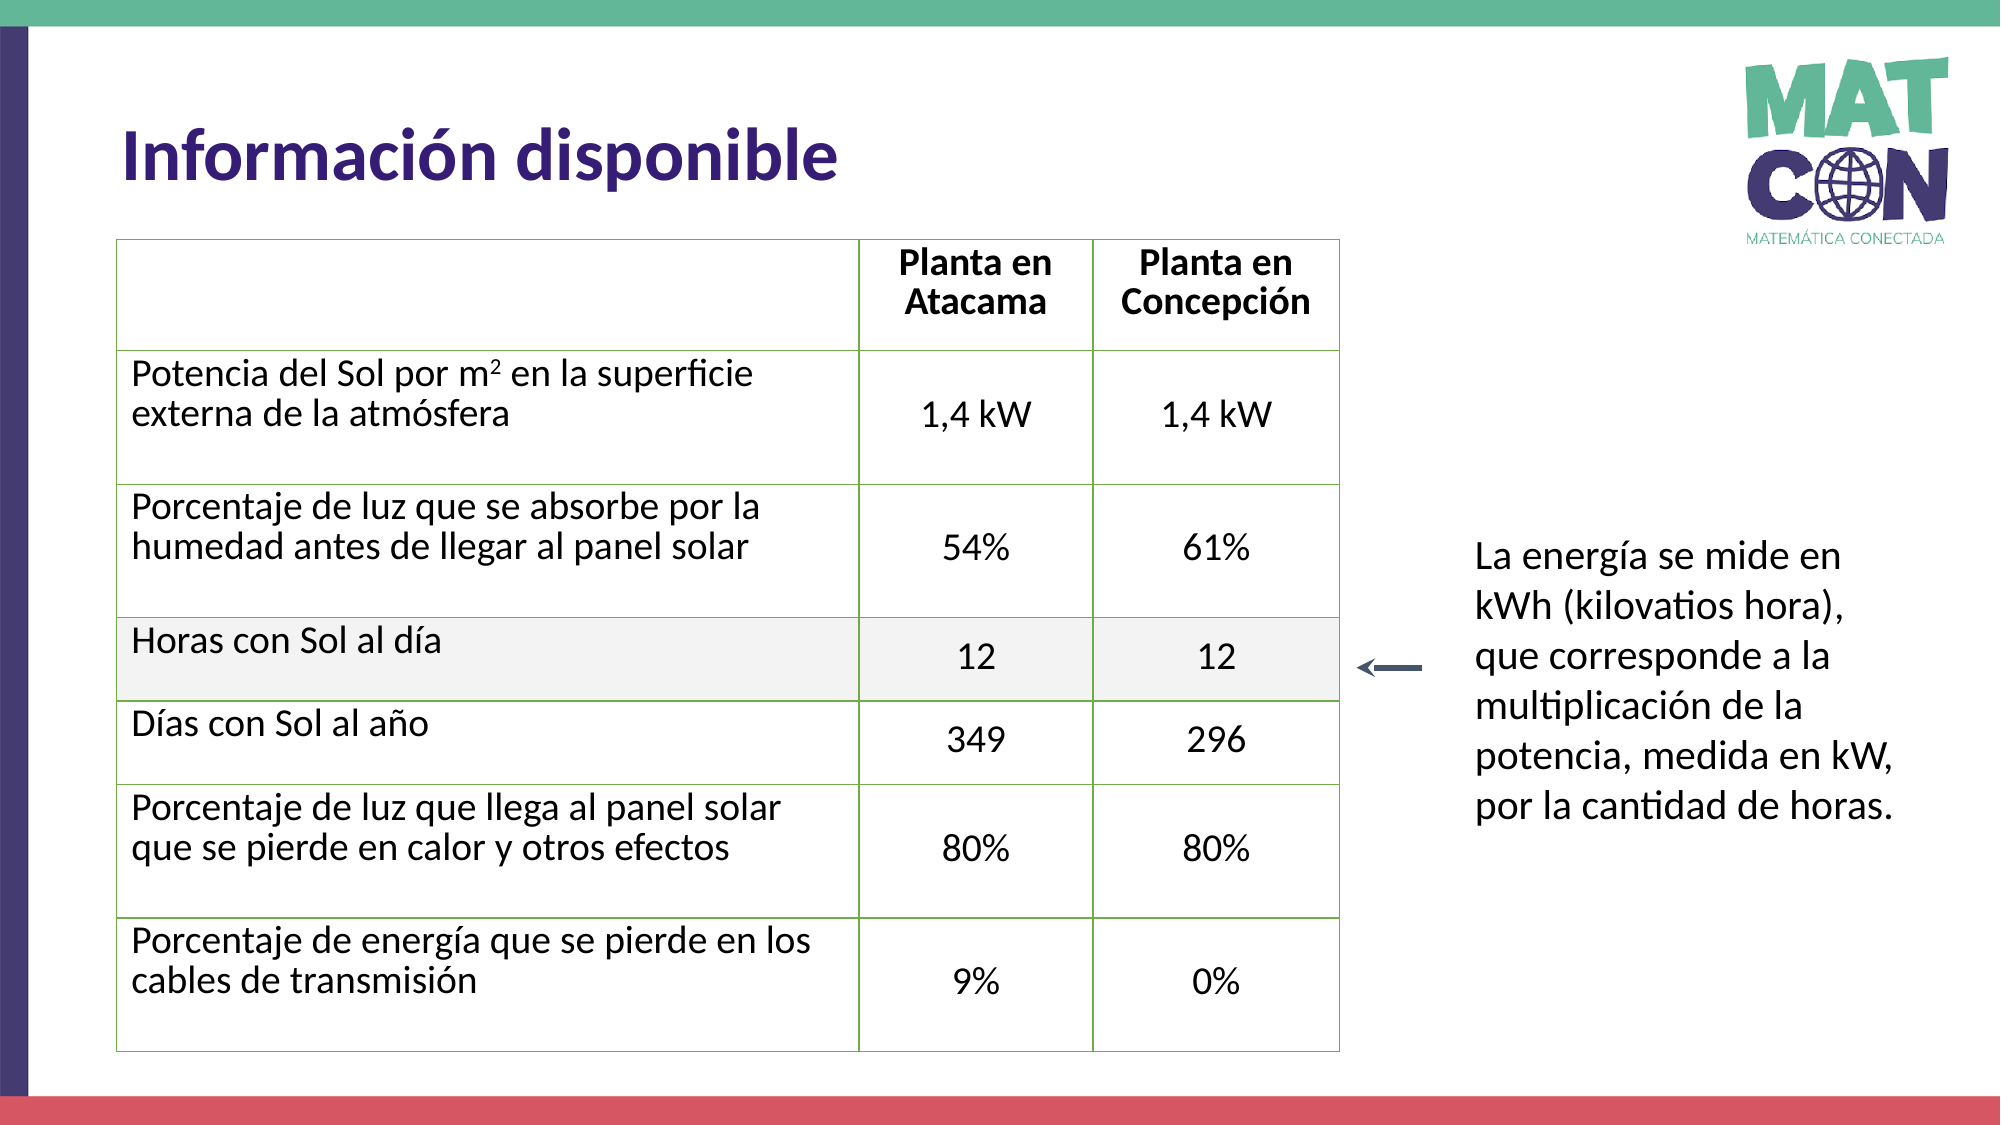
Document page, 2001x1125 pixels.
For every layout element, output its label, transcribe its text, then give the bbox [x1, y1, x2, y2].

table_cell 12 [1094, 618, 1339, 700]
table_cell 1,4 kW [1094, 351, 1339, 484]
table_cell 0% [1094, 919, 1339, 1051]
picture [0, 0, 2000, 1125]
table_cell Horas con Sol al día [117, 618, 858, 700]
table_cell 80% [1094, 785, 1339, 917]
table_cell 61% [1094, 485, 1339, 617]
table_cell 349 [860, 702, 1092, 784]
table_cell Porcentaje de energía que se pierde en los cables de transmisión [117, 919, 858, 1051]
table_cell 80% [860, 785, 1092, 917]
table_cell Porcentaje de luz que llega al panel solar que se pierde en calor y otros efectos [117, 785, 858, 917]
table_cell 12 [860, 618, 1092, 700]
table_header Planta en Concepción [1094, 240, 1339, 350]
table_cell 9% [860, 919, 1092, 1051]
table_header [117, 240, 858, 350]
table_cell Días con Sol al año [117, 702, 858, 784]
table_cell 54% [860, 485, 1092, 617]
table_cell Porcentaje de luz que se absorbe por la humedad antes de llegar al panel solar [117, 485, 858, 617]
table_header Planta en Atacama [860, 240, 1092, 350]
text_box La energía se mide en kWh (kilovatios hora), que corresponde a la multiplicación de la potencia, medida en kW, por la cantidad de horas. [1459, 520, 1933, 836]
table_cell 296 [1094, 702, 1339, 784]
text_box Información disponible [106, 97, 1395, 203]
table_cell Potencia del Sol por m2 en la superficie externa de la atmósfera [117, 351, 858, 484]
table_cell 1,4 kW [860, 351, 1092, 484]
